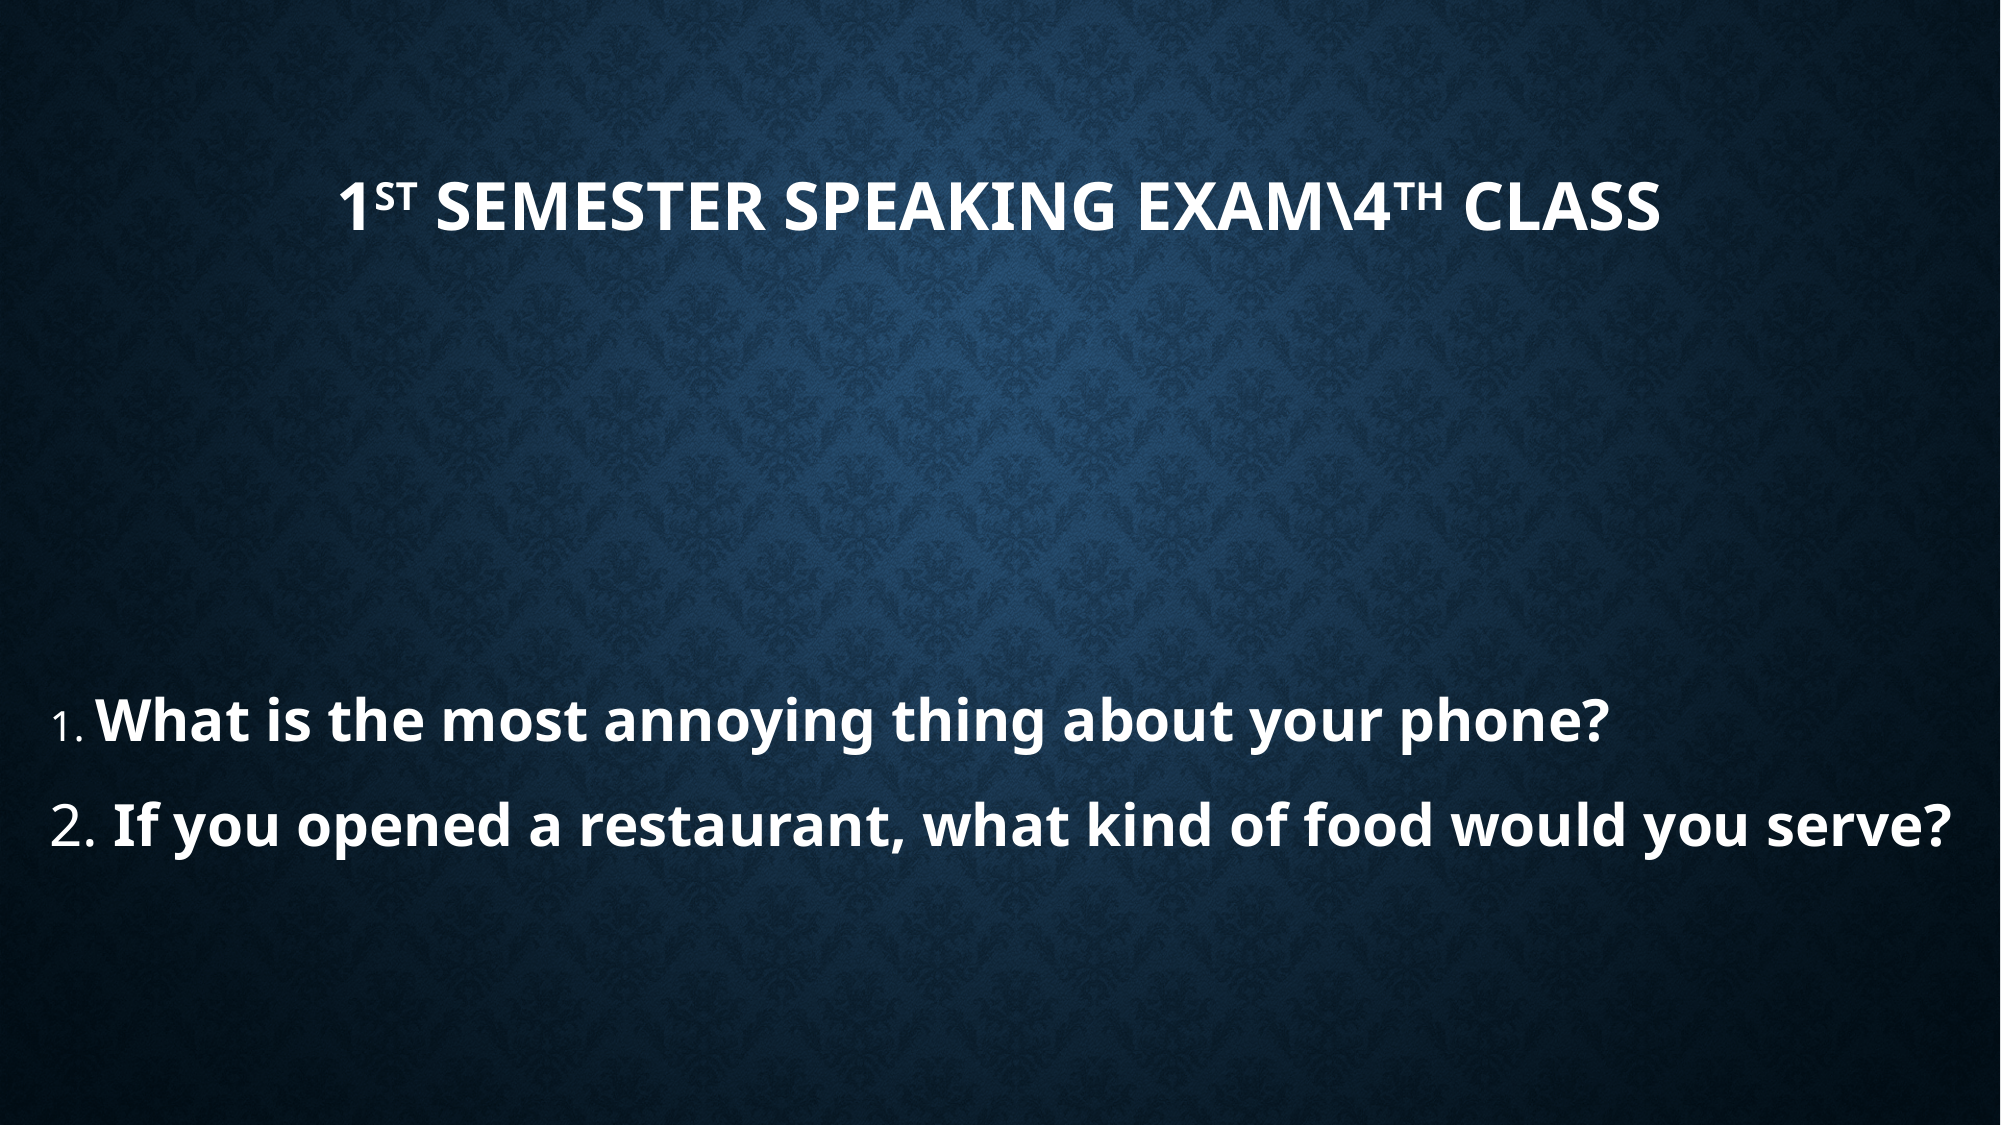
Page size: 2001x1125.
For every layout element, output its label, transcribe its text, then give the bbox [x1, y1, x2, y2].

title 1st Semester Speaking Exam\4th Class [149, 99, 1849, 318]
list 1. What is the most annoying thing about your phone? 2. If you opened a restaurant, what kind of food would you serve? [34, 662, 1969, 950]
